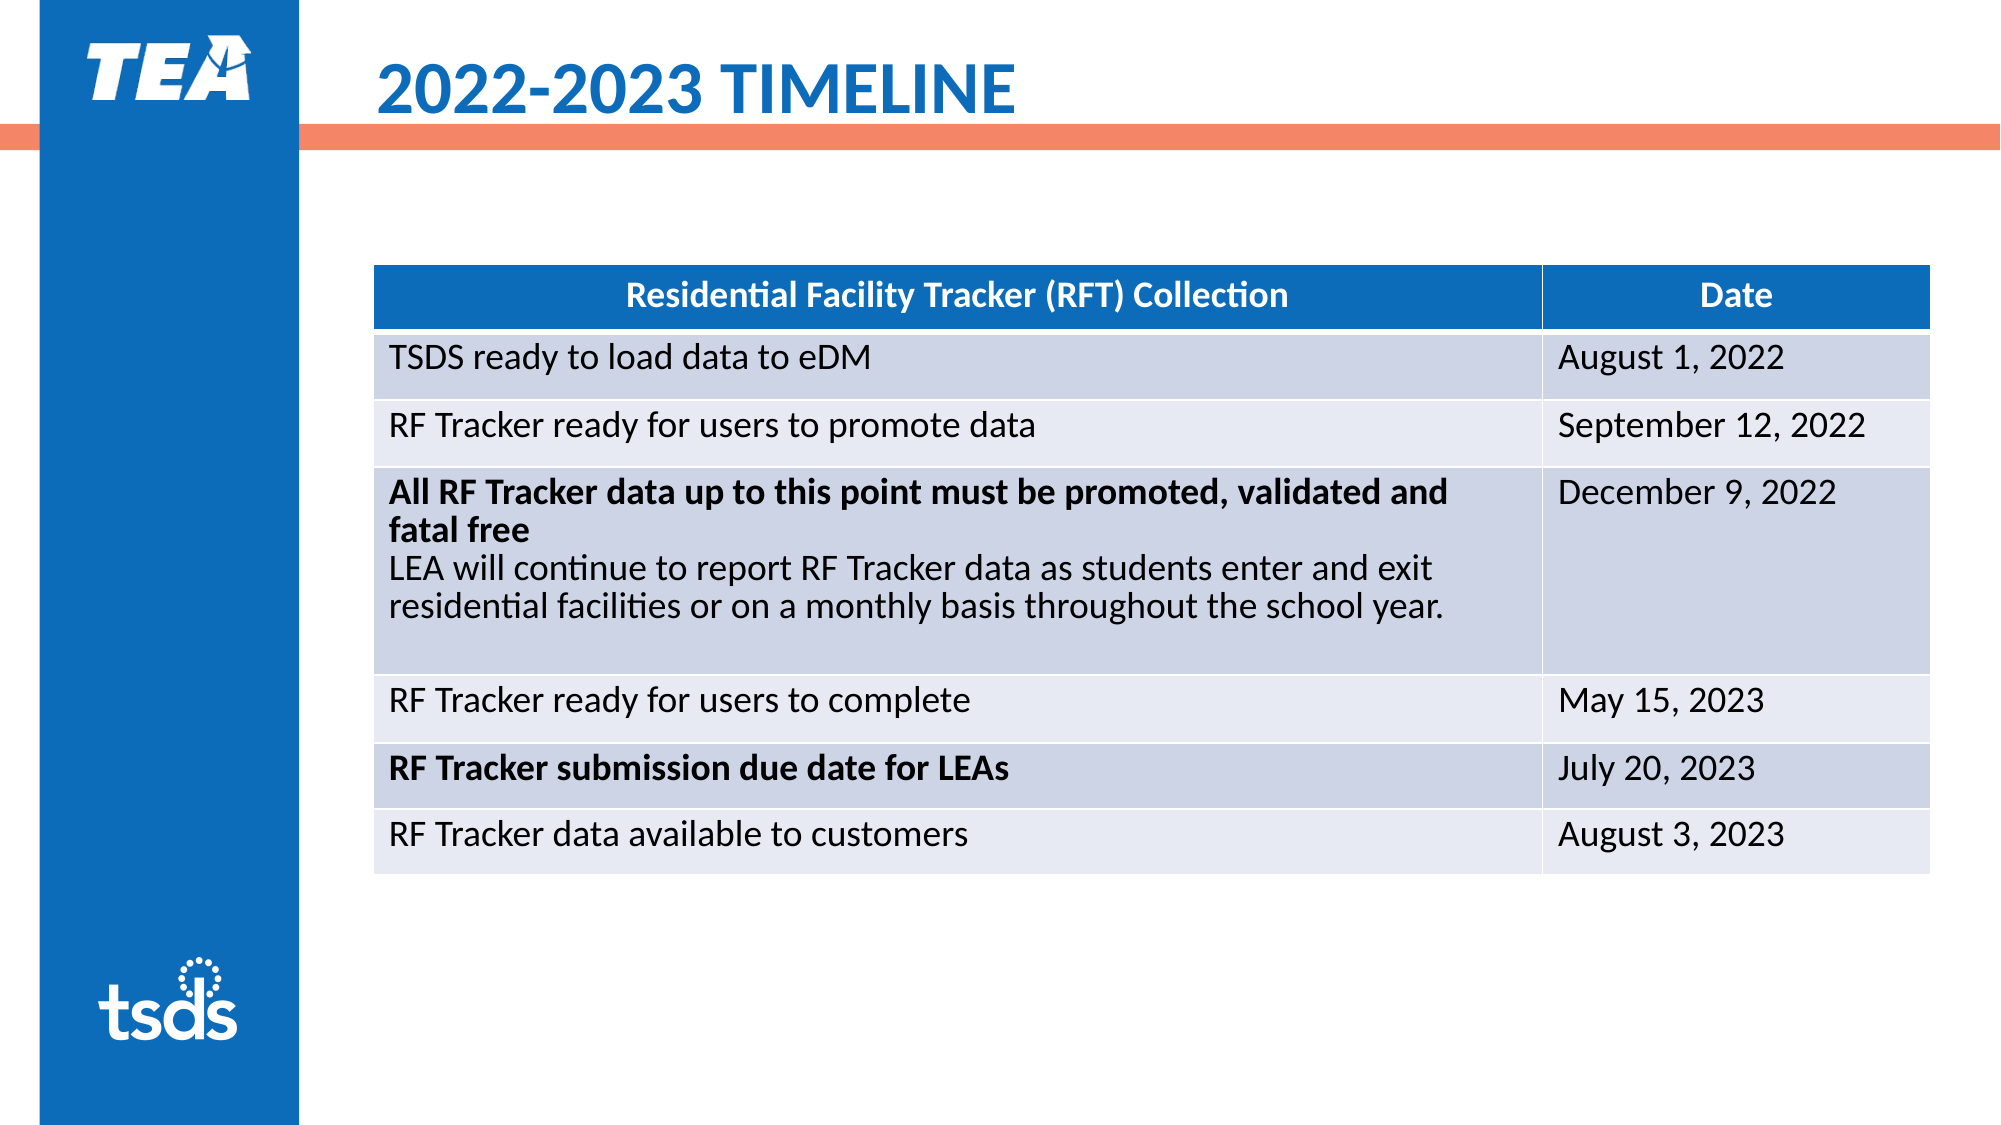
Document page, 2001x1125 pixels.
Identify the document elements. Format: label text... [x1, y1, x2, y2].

table_header Residential Facility Tracker (RFT) Collection [374, 265, 1542, 329]
title 2022-2023 TIMELINE [361, 27, 1941, 151]
table_cell TSDS ready to load data to eDM [374, 335, 1542, 399]
table_cell July 20, 2023 [1543, 744, 1930, 808]
table_cell August 1, 2022 [1543, 335, 1930, 399]
table_cell December 9, 2022 [1543, 468, 1930, 674]
table_cell RF Tracker ready for users to promote data [374, 401, 1542, 466]
table_cell RF Tracker ready for users to complete [374, 676, 1542, 742]
picture [98, 957, 241, 1045]
table_cell RF Tracker submission due date for LEAs [374, 744, 1542, 808]
table_cell August 3, 2023 [1543, 810, 1930, 874]
table_cell September 12, 2022 [1543, 401, 1930, 466]
picture [86, 34, 251, 100]
table_cell All RF Tracker data up to this point must be promoted, validated and fatal free LEA will continue to report RF Tracker data as students enter and exit residential facilities or on a monthly basis throughout the school year. [374, 468, 1542, 674]
table_header Date [1543, 265, 1930, 329]
table_cell May 15, 2023 [1543, 676, 1930, 742]
table_cell RF Tracker data available to customers [374, 810, 1542, 874]
